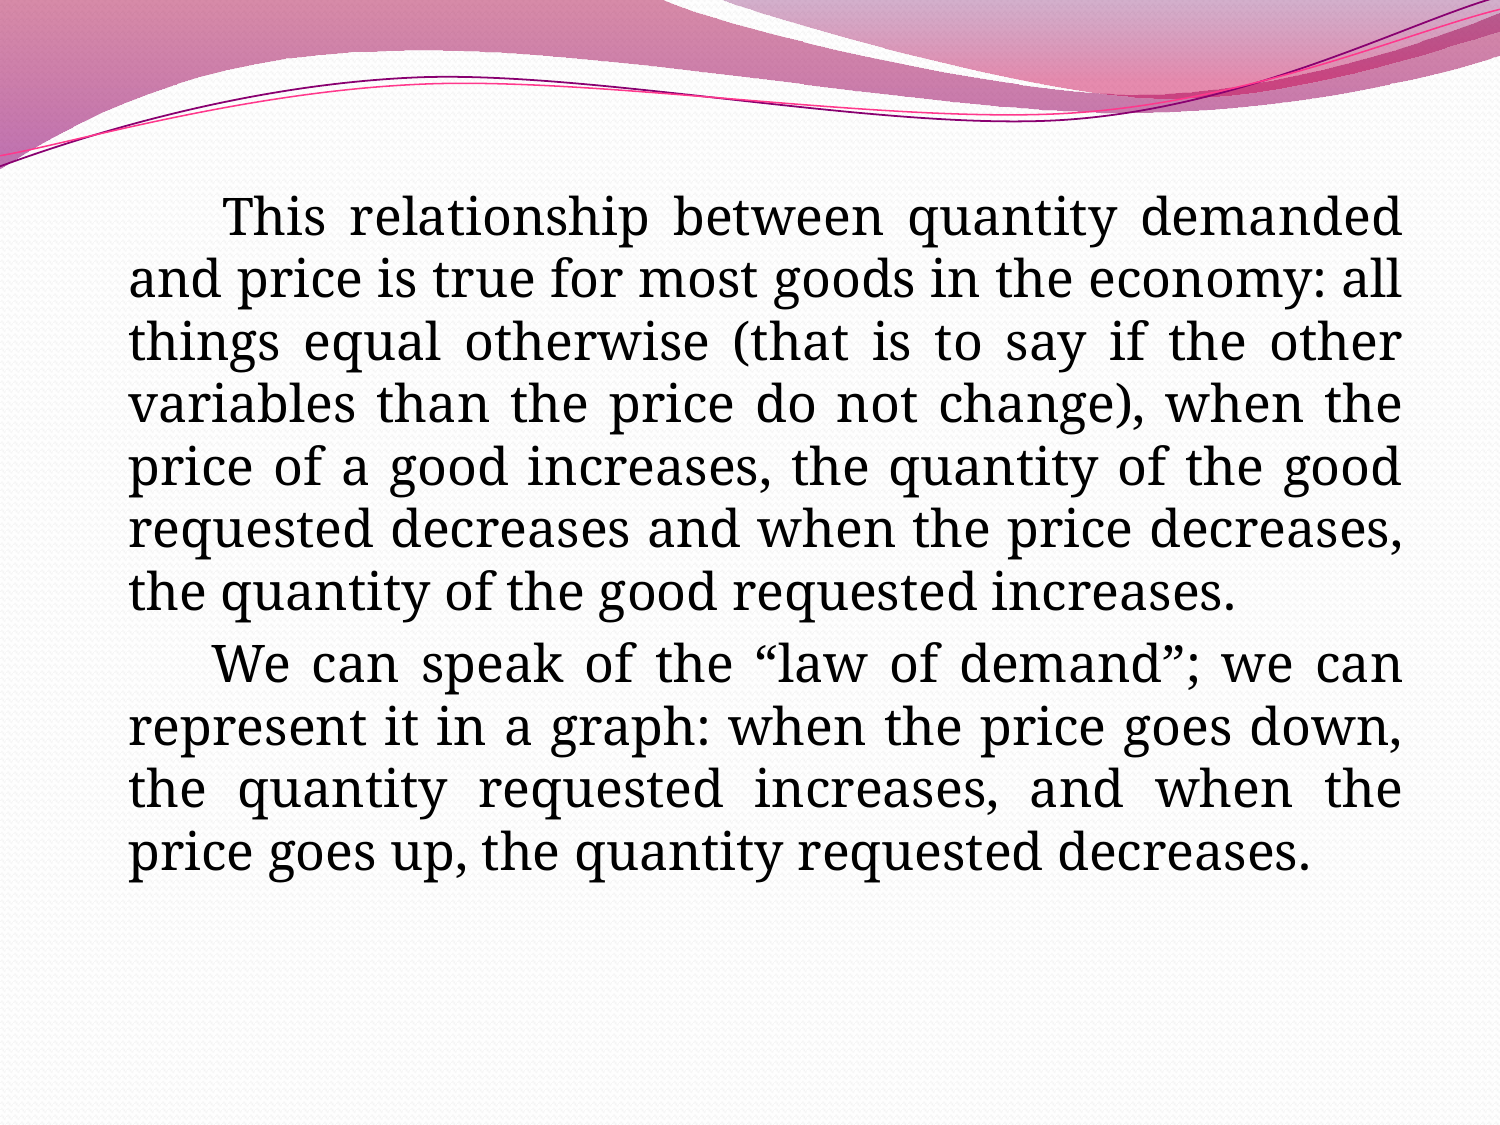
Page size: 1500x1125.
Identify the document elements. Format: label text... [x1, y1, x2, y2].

list This relationship between quantity demanded and price is true for most goods in the economy: all things equal otherwise (that is to say if the other variables than the price do not change), when the price of a good increases, the quantity of the good requested decreases and when the price decreases, the quantity of the good requested increases. We can speak of the “law of demand”; we can represent it in a graph: when the price goes down, the quantity requested increases, and when the price goes up, the quantity requested decreases. [70, 175, 1421, 896]
